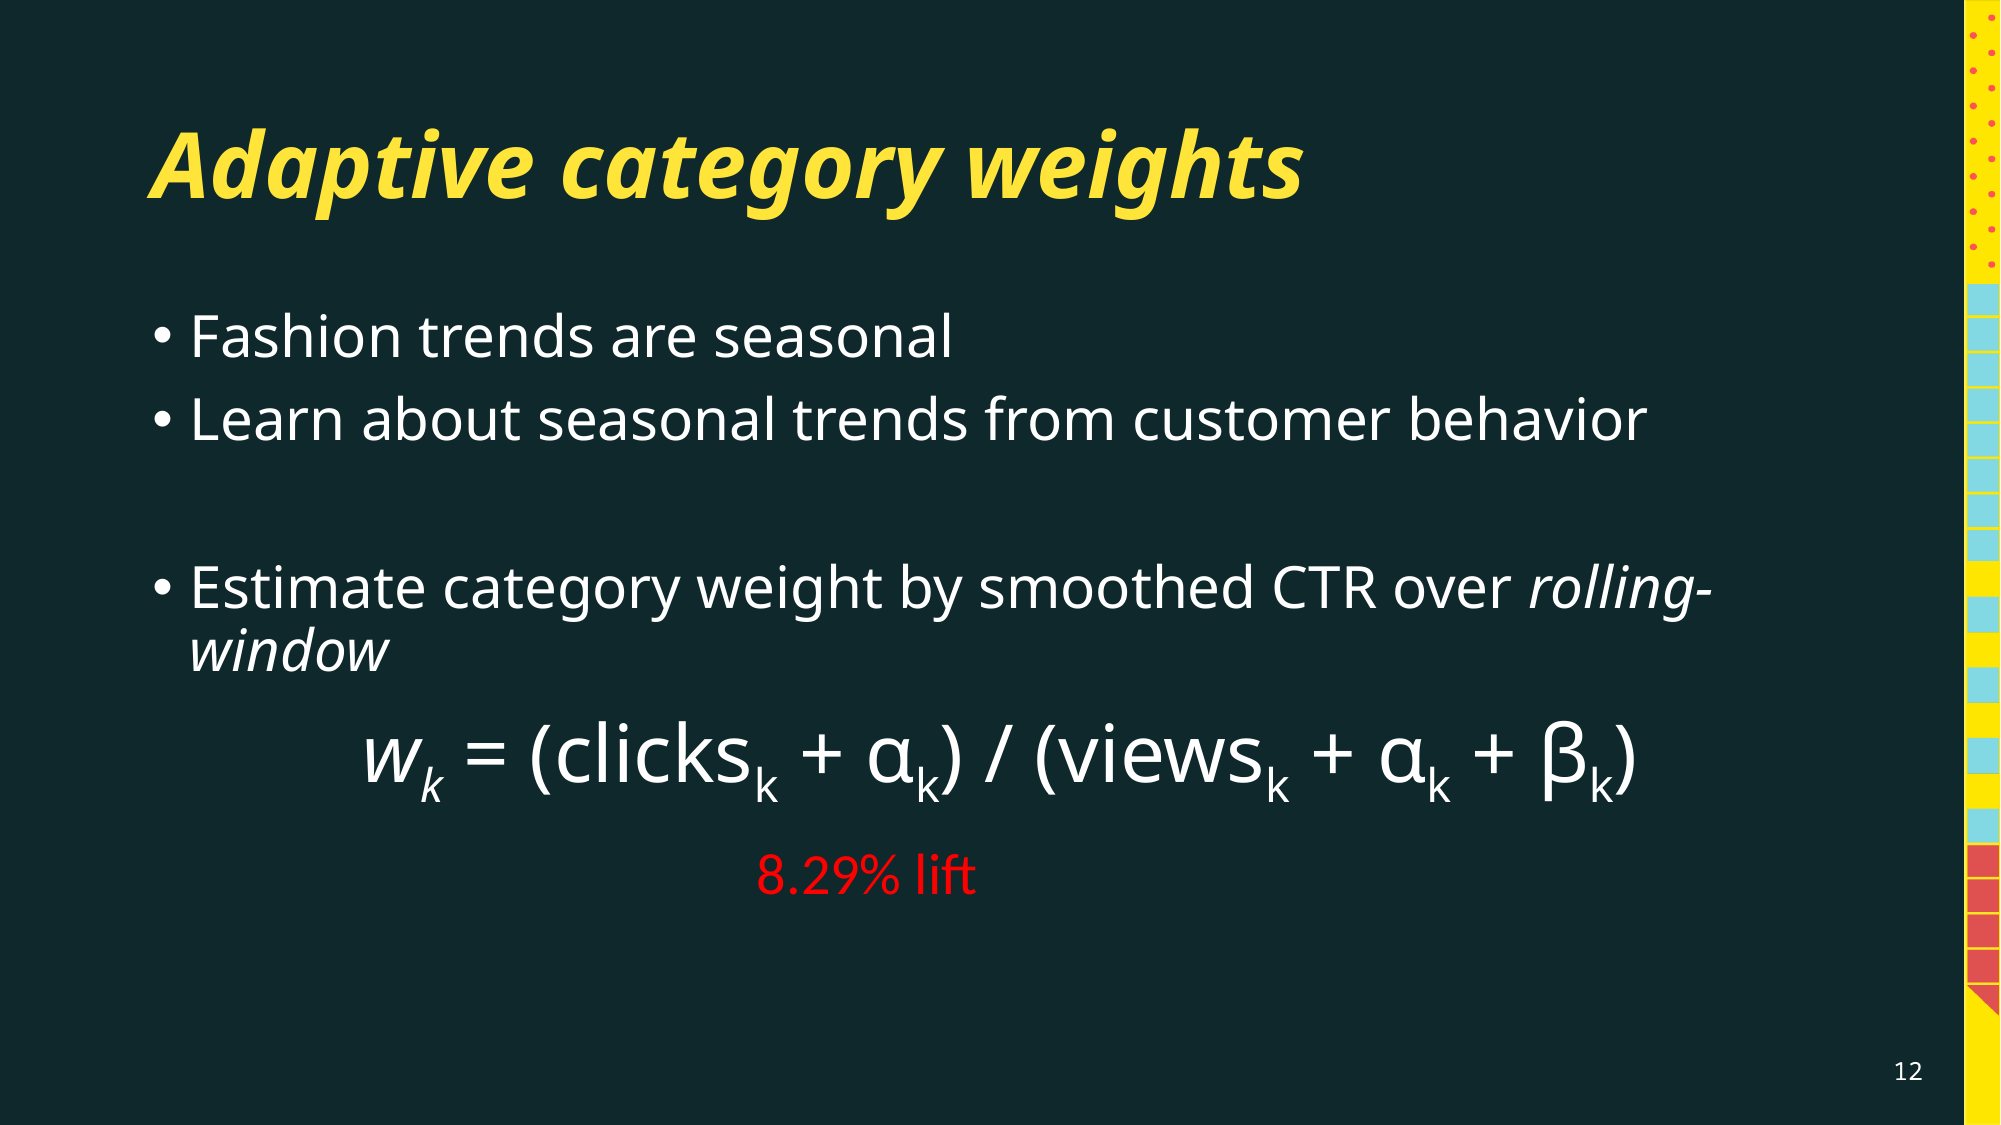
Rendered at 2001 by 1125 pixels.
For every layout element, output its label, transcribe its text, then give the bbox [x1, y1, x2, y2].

title Adaptive category weights [137, 59, 1863, 278]
text_box 8.29% lift [742, 829, 1258, 914]
slide_number 12 [1488, 1042, 1939, 1103]
list Fashion trends are seasonal Learn about seasonal trends from customer behavior Estimate category weight by smoothed CTR over rolling-window wk = (clicksk + αk) / (viewsk + αk + βk) [137, 299, 1863, 1014]
picture [1964, 0, 2001, 1125]
